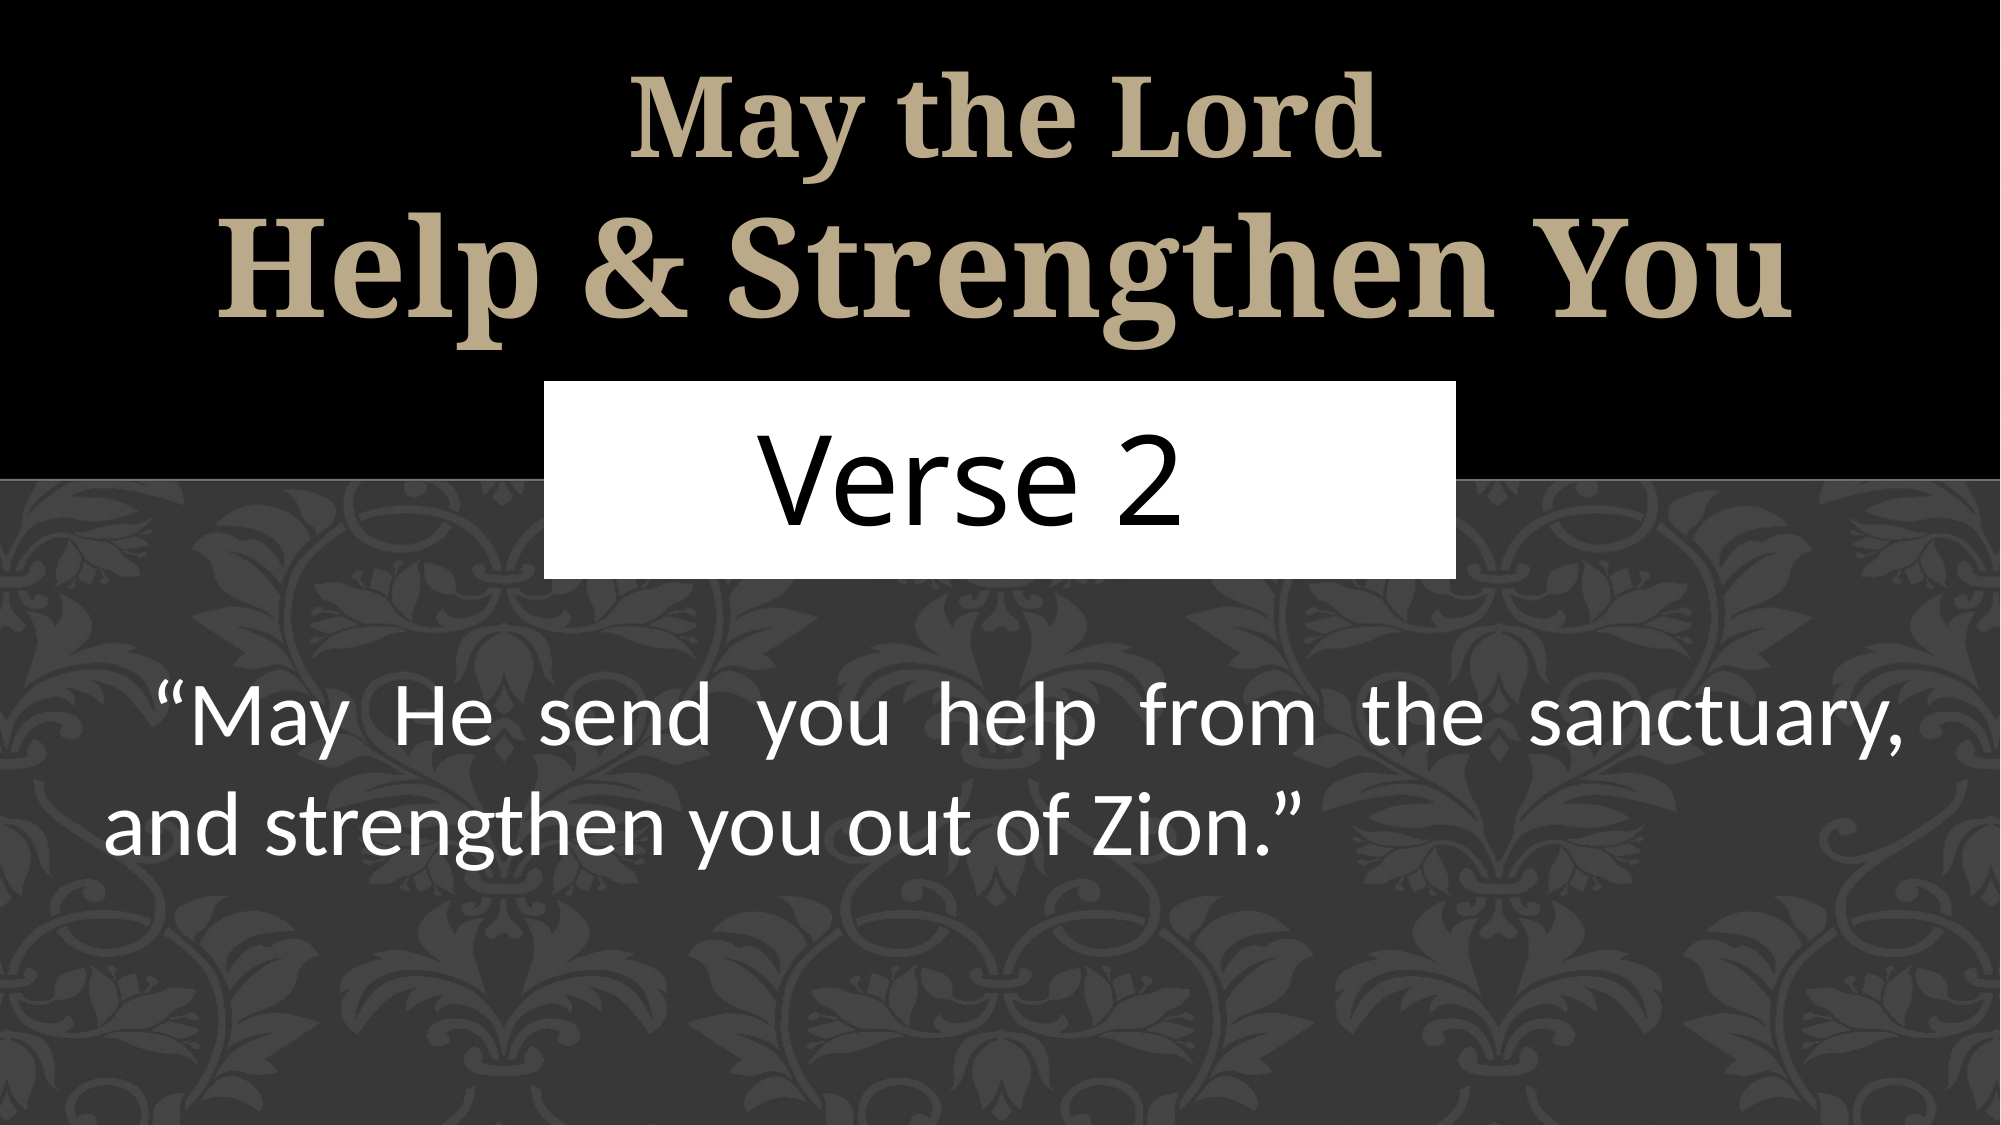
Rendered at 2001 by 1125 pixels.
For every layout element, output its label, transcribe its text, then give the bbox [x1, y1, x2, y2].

subtitle Verse 2 [670, 387, 1330, 570]
title May the Lord Help & Strengthen You [81, 16, 1931, 366]
text_box “May He send you help from the sanctuary, and strengthen you out of Zion.” [87, 646, 1925, 882]
